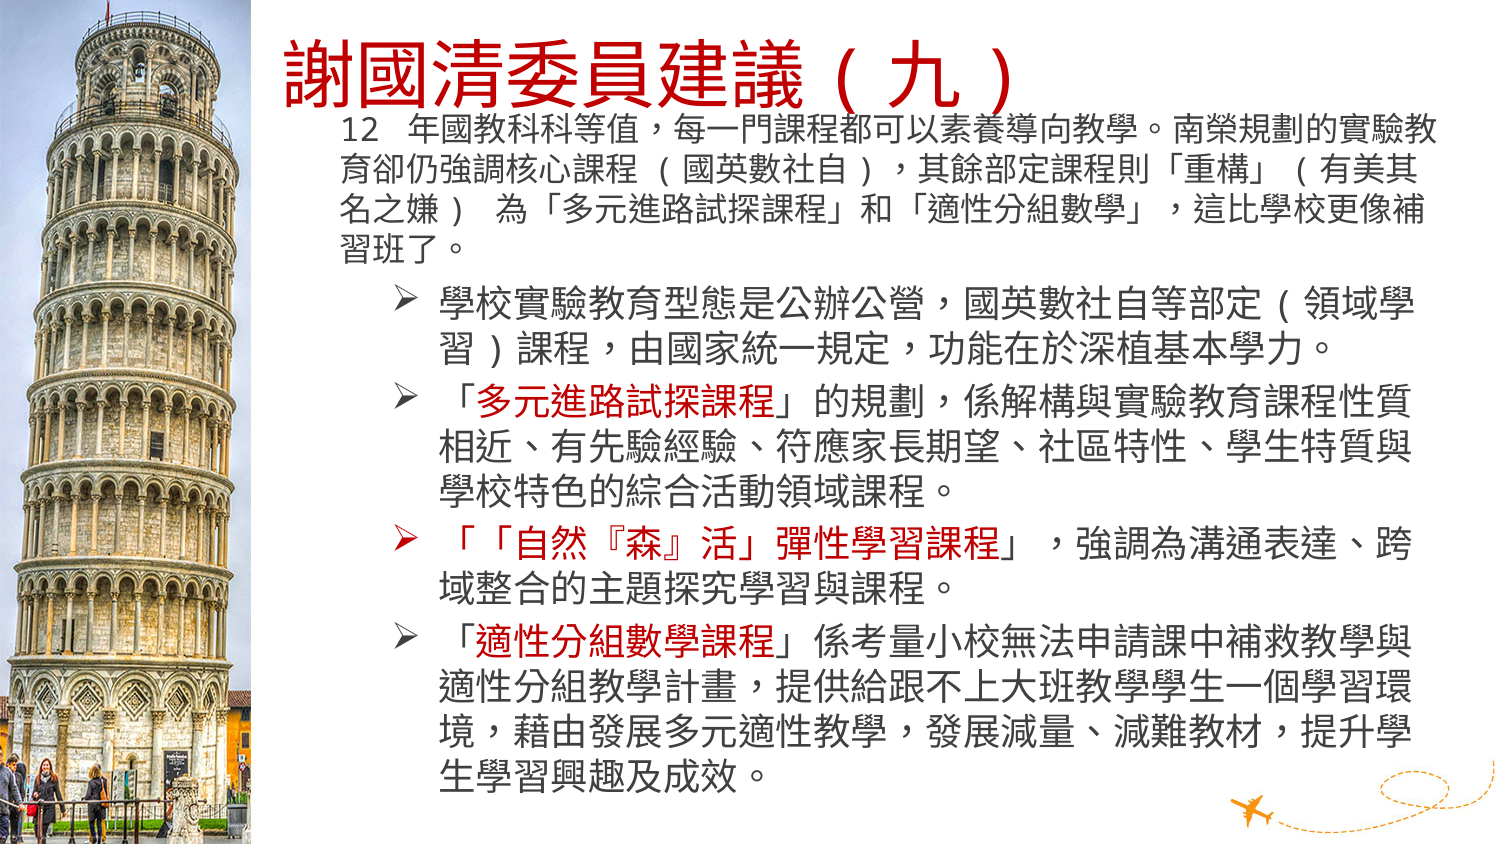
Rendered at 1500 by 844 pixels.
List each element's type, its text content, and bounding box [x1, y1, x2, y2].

title 謝國清委員建議(九) [265, 0, 1500, 146]
picture [0, 0, 1500, 844]
list 12 年國教科科等值，每一門課程都可以素養導向教學。南榮規劃的實驗教育卻仍強調核心課程 (國英數社自)，其餘部定課程則「重構」(有美其名之嫌) 為「多元進路試探課程」和「適性分組數學」，這比學校更像補習班了。 [324, 150, 1459, 226]
list 學校實驗教育型態是公辦公營，國英數社自等部定(領域學習)課程，由國家統一規定，功能在於深植基本學力。 「多元進路試探課程」的規劃，係解構與實驗教育課程性質相近、有先驗經驗、符應家長期望、社區特性、學生特質與學校特色的綜合活動領域課程。 「「自然『森』活」彈性學習課程」，強調為溝通表達、跨域整合的主題探究學習與課程。 「適性分組數學課程」係考量小校無法申請課中補救教學與適性分組教學計畫，提供給跟不上大班教學學生一個學習環境，藉由發展多元適性教學，發展減量、減難教材，提升學生學習興趣及成效。 [326, 273, 1461, 824]
